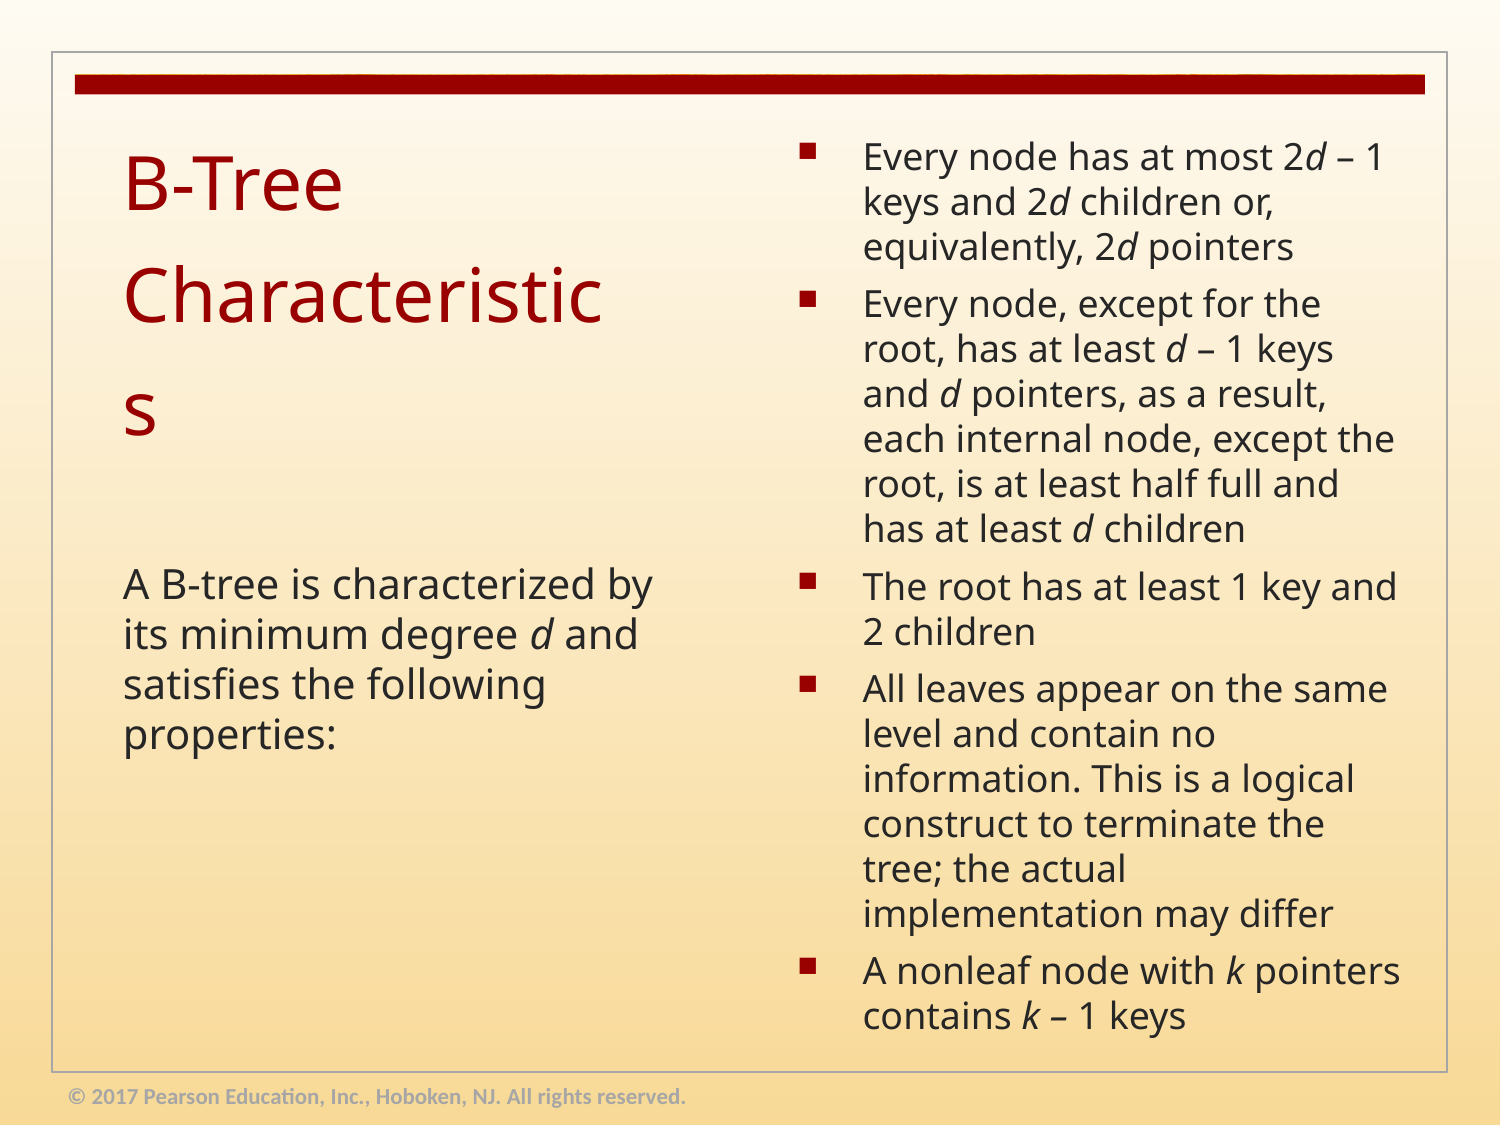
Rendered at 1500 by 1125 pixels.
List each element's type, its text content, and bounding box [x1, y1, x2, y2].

title B-Tree Characteristics [108, 269, 650, 450]
list Every node has at most 2d – 1 keys and 2d children or, equivalently, 2d pointers Every node, except for the root, has at least d – 1 keys and d pointers, as a result, each internal node, except the root, is at least half full and has at least d children The root has at least 1 key and 2 children All leaves appear on the same level and contain no information. This is a logical construct to terminate the tree; the actual implementation may differ A nonleaf node with k pointers contains k – 1 keys [725, 125, 1425, 1125]
list A B-tree is characterized by its minimum degree d and satisfies the following properties: [108, 549, 700, 975]
footer © 2017 Pearson Education, Inc., Hoboken, NJ. All rights reserved. [52, 1065, 938, 1125]
